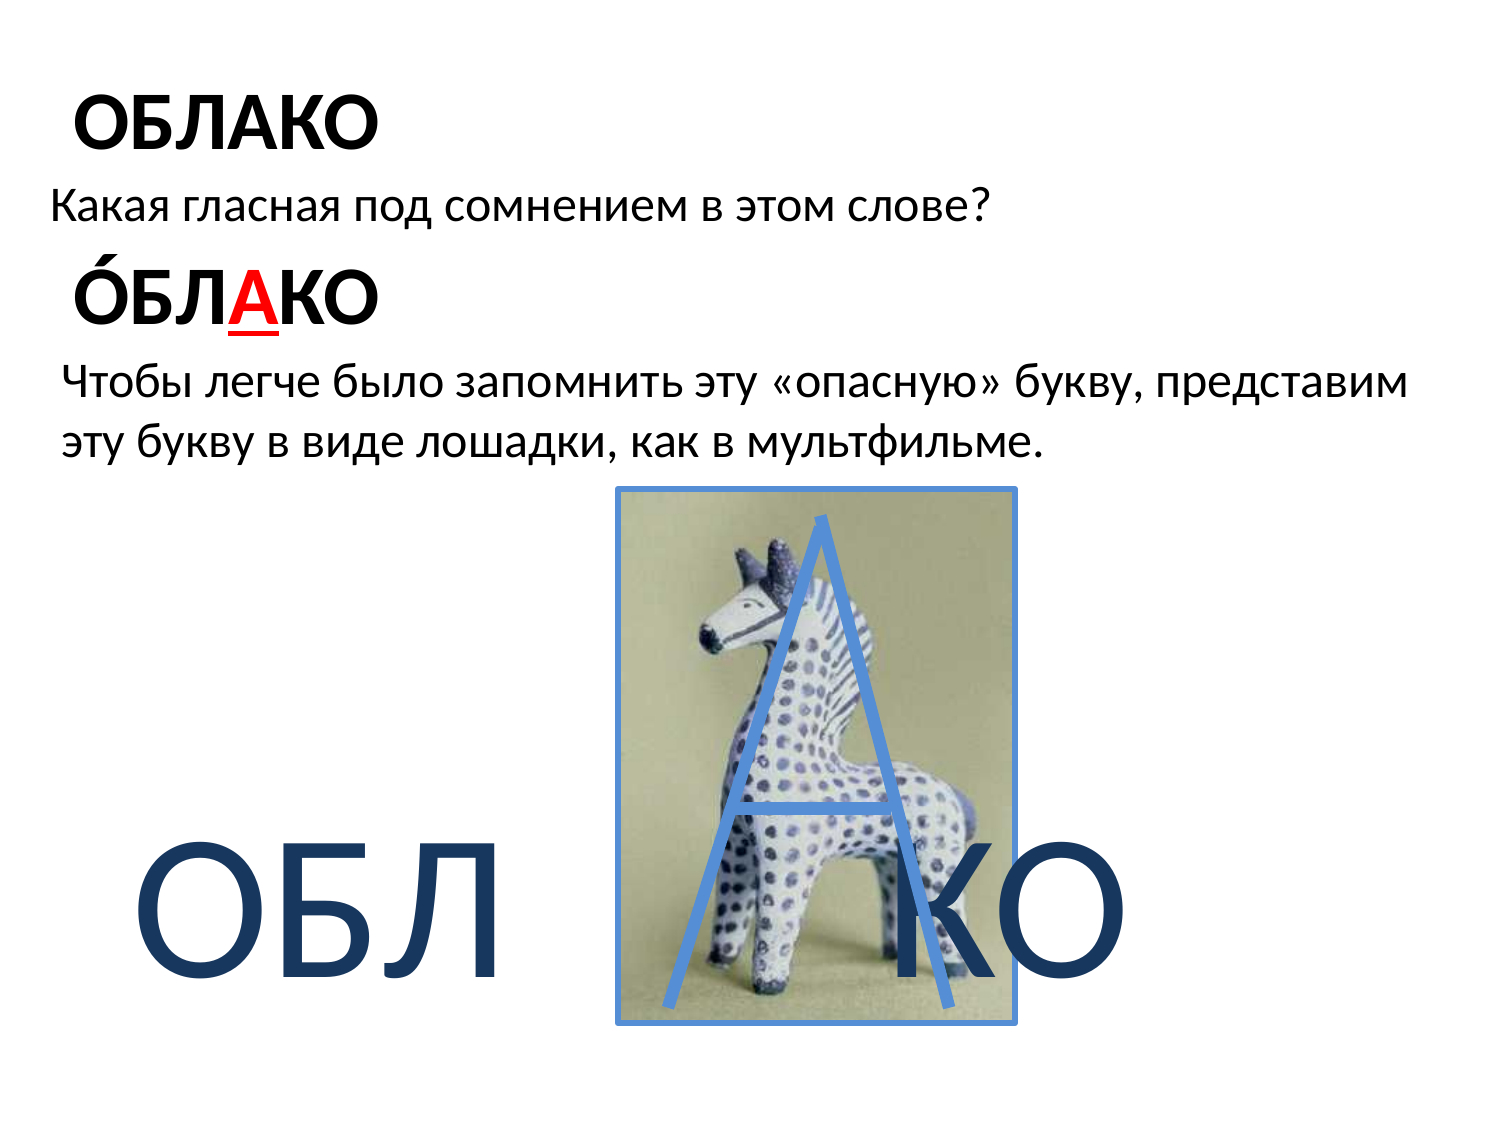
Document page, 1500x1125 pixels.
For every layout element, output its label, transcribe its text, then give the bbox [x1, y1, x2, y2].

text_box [503, 691, 985, 844]
text_box Чтобы легче было запомнить эту «опасную» букву, представим эту букву в виде лошадки, как в мультфильме. [46, 339, 1454, 475]
picture [620, 827, 1012, 1021]
text_box ÓБЛАКО [58, 234, 528, 339]
text_box ОБЛ КО [1015, 761, 1395, 1027]
picture [620, 491, 1012, 696]
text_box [638, 696, 1131, 827]
text_box ОБЛАКО [58, 58, 516, 163]
text_box ОБЛ КО [117, 761, 618, 1027]
text_box Какая гласная под сомнением в этом слове? [35, 163, 1470, 239]
